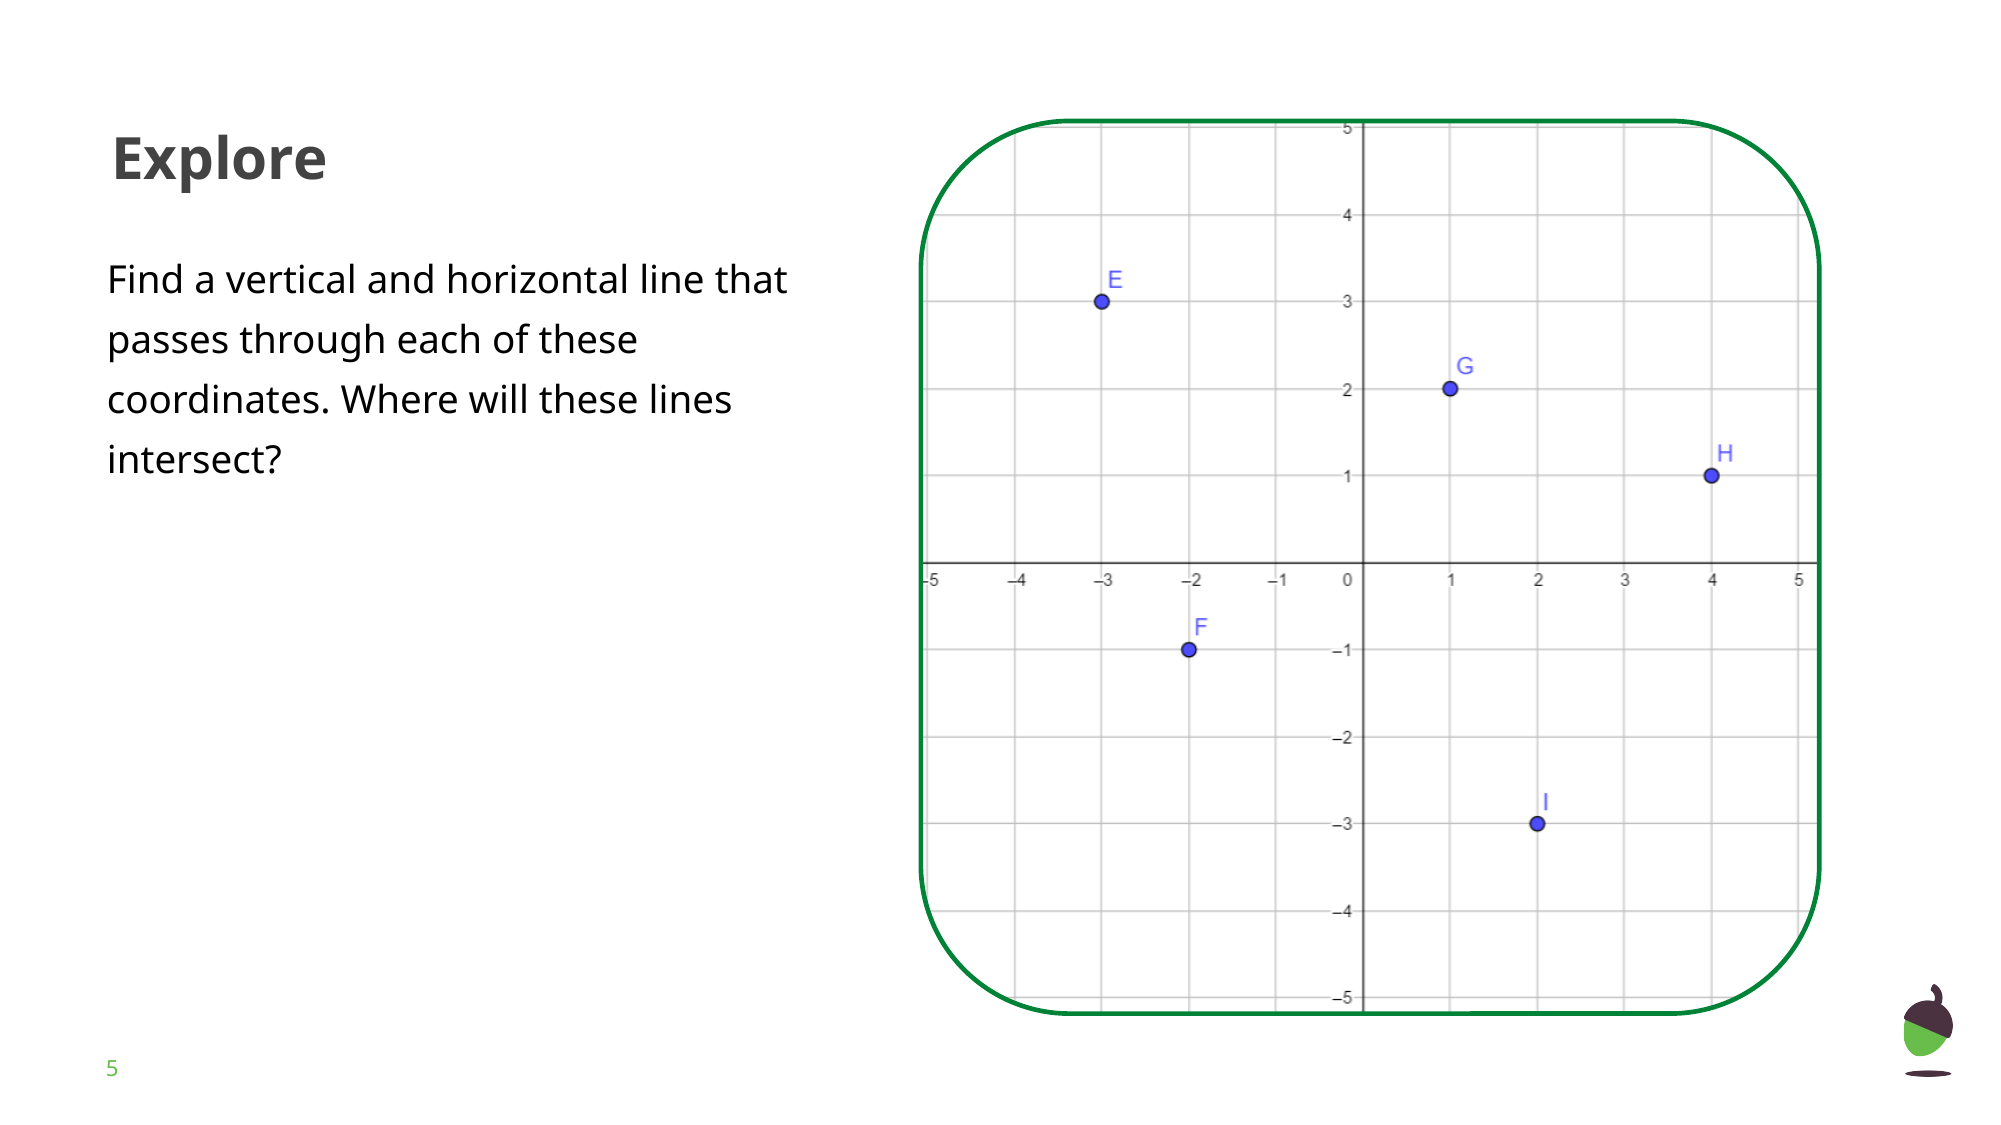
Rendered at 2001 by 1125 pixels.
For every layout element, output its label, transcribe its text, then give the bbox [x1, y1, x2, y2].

text_box Explore [96, 93, 365, 191]
picture [920, 120, 1820, 1014]
picture [1903, 984, 1953, 1077]
text_box Find a vertical and horizontal line that passes through each of these coordinates. Where will these lines intersect? [91, 233, 879, 548]
